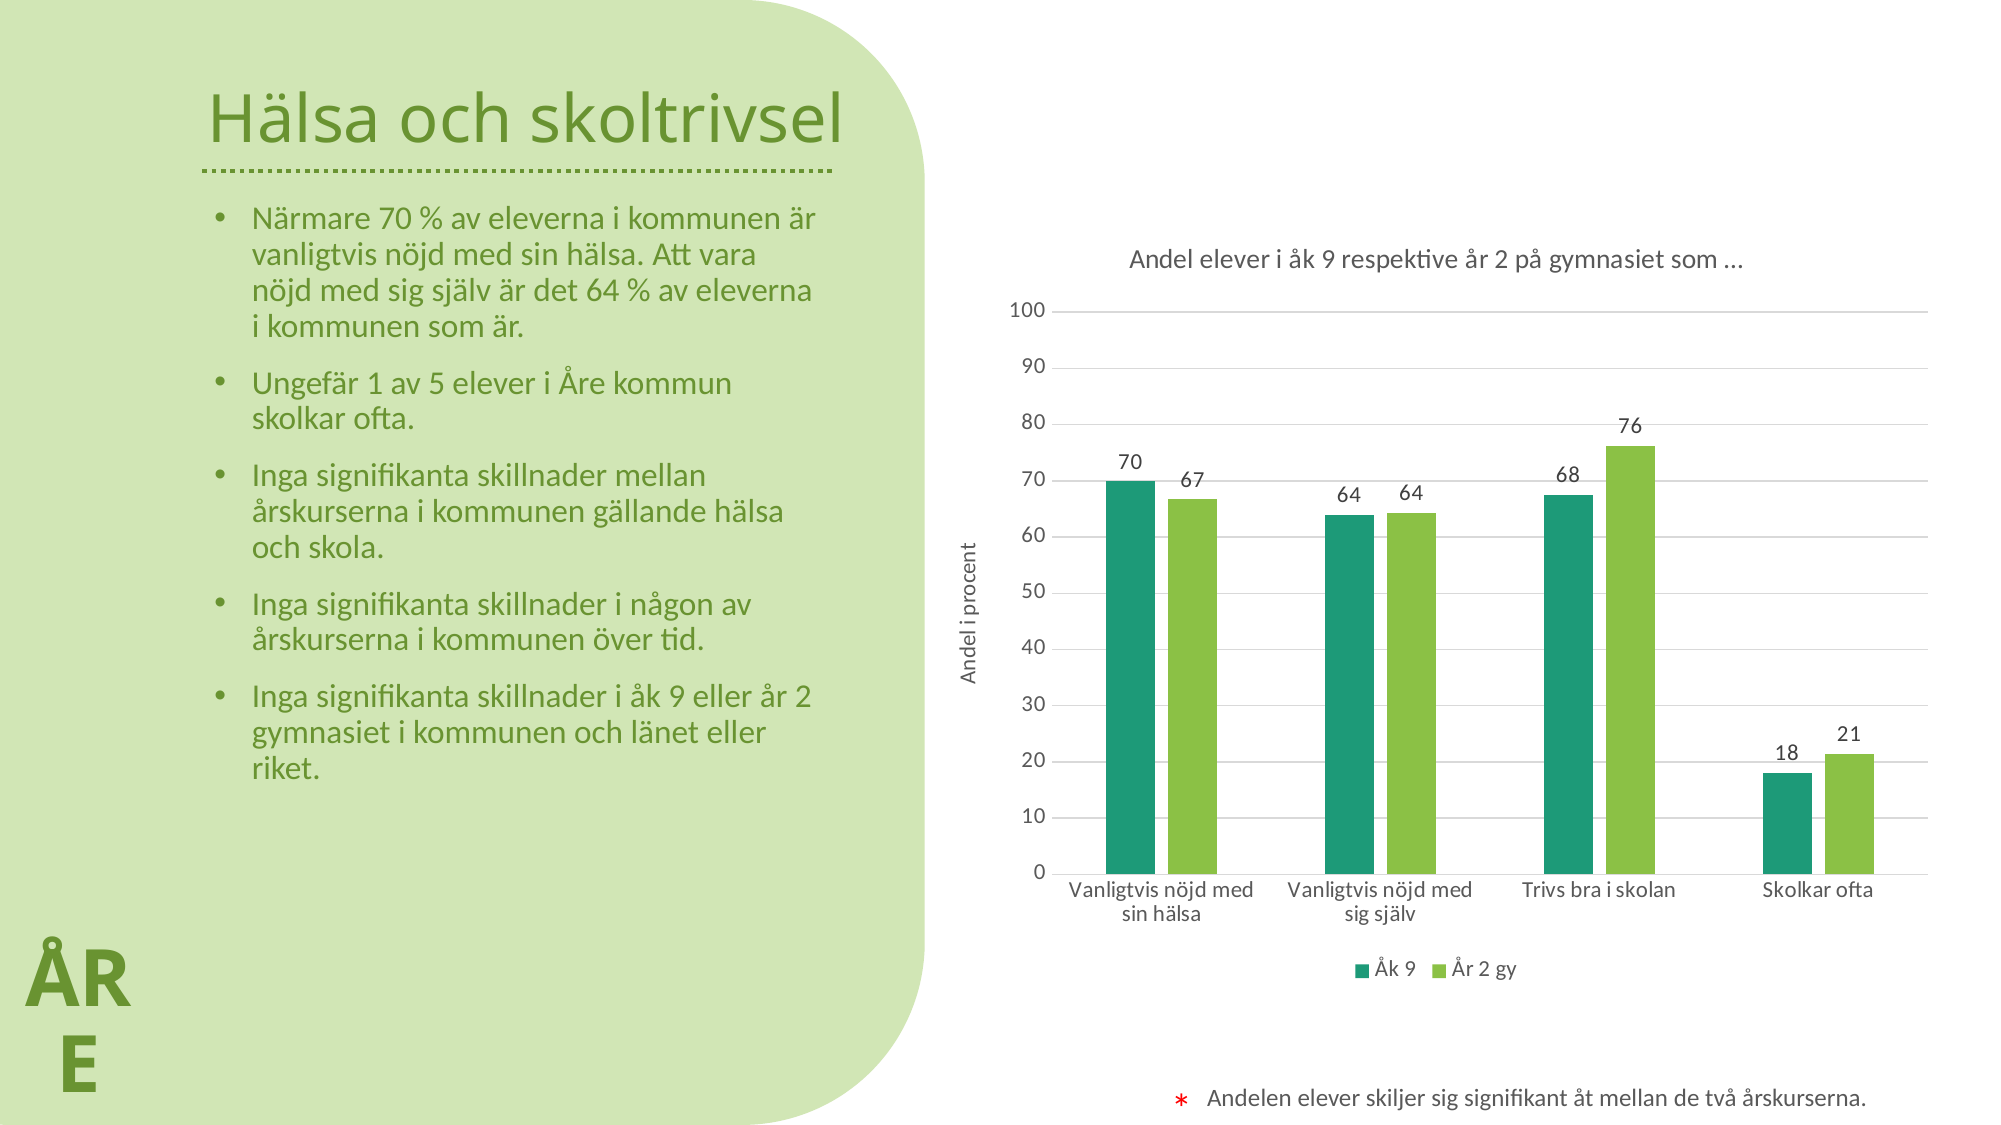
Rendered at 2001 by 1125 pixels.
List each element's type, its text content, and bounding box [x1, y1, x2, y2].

chart [924, 215, 1949, 990]
text_box * [1156, 1074, 1229, 1125]
text_box Andelen elever skiljer sig signifikant åt mellan de två årskurserna. [1192, 1074, 1899, 1119]
text_box [0, 0, 926, 1125]
text_box Närmare 70 % av eleverna i kommunen är vanligtvis nöjd med sin hälsa. Att vara nöjd med sig själv är det 64 % av eleverna i kommunen som är. Ungefär 1 av 5 elever i Åre kommun skolkar ofta. Inga signifikanta skillnader mellan årskurserna i kommunen gällande hälsa och skola. Inga signifikanta skillnader i någon av årskurserna i kommunen över tid. Inga signifikanta skillnader i åk 9 eller år 2 gymnasiet i kommunen och länet eller riket. [199, 193, 837, 1033]
title Hälsa och skoltrivsel [188, 54, 865, 189]
text_box ÅRE [0, 21, 158, 1117]
